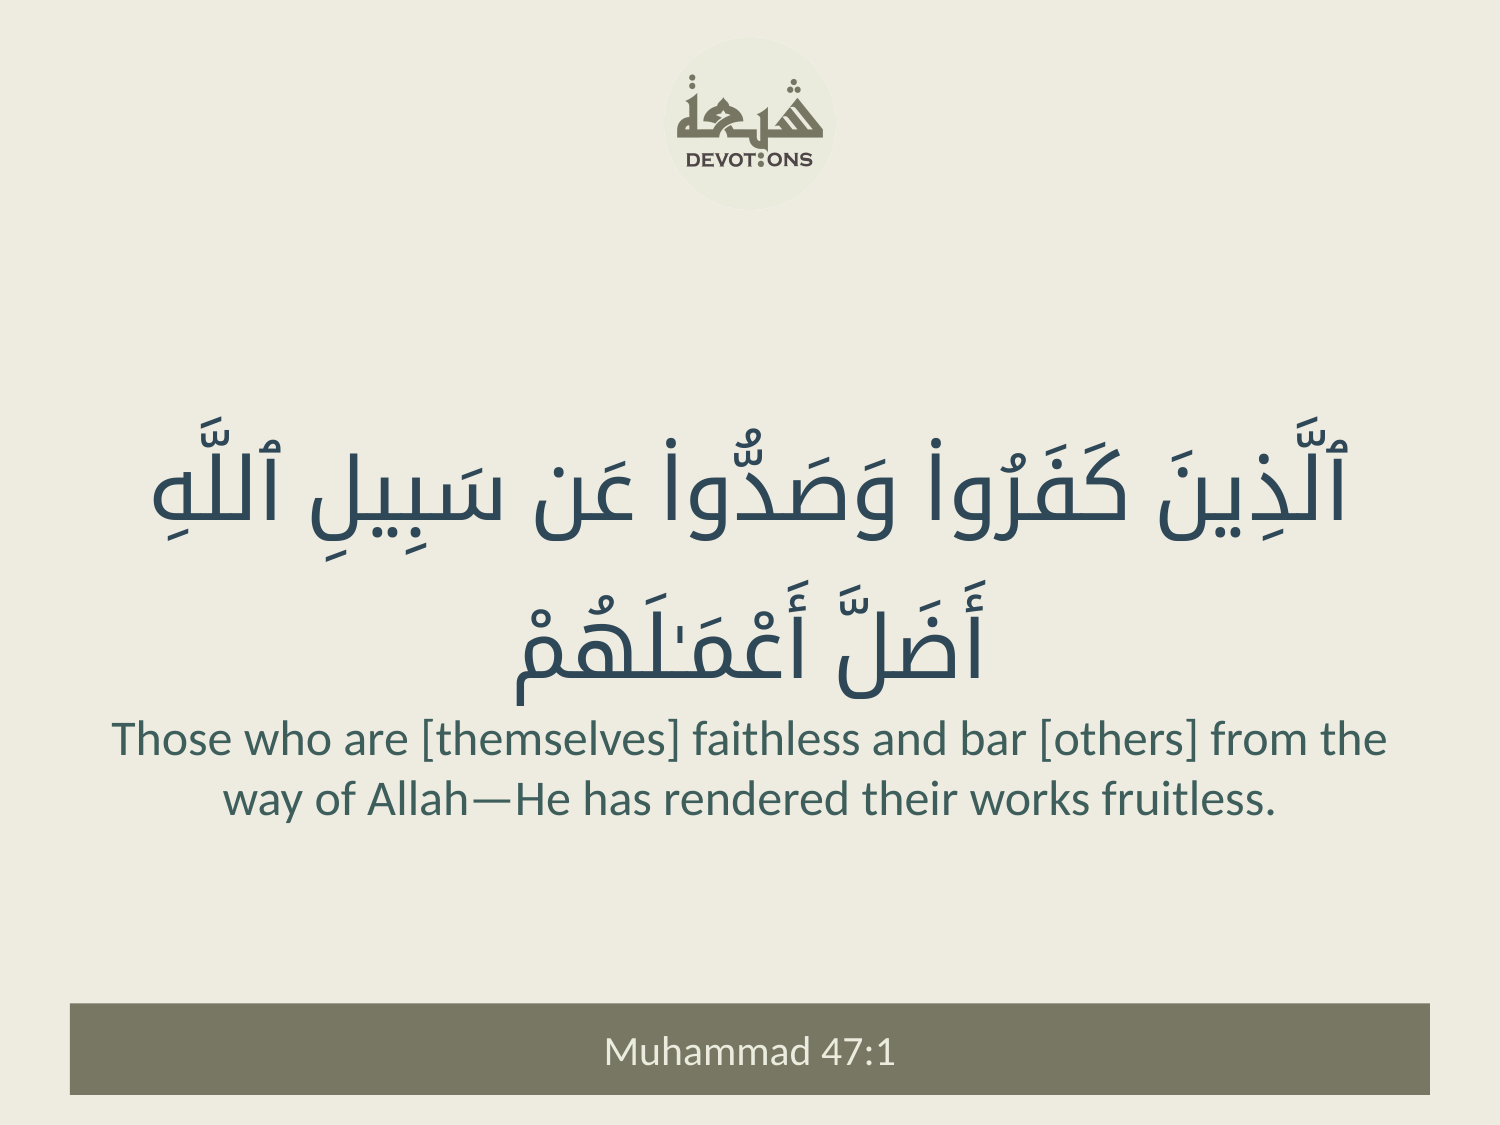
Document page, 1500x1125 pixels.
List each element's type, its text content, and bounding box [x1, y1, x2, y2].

list ٱلَّذِينَ كَفَرُوا۟ وَصَدُّوا۟ عَن سَبِيلِ ٱللَّهِ أَضَلَّ أَعْمَـٰلَهُمْ Those who are [themselves] faithless and bar [others] from the way of Allah—He has rendered their works fruitless. [69, 203, 1430, 1003]
list Muhammad 47:1 [69, 1003, 1430, 1095]
picture [656, 29, 844, 203]
